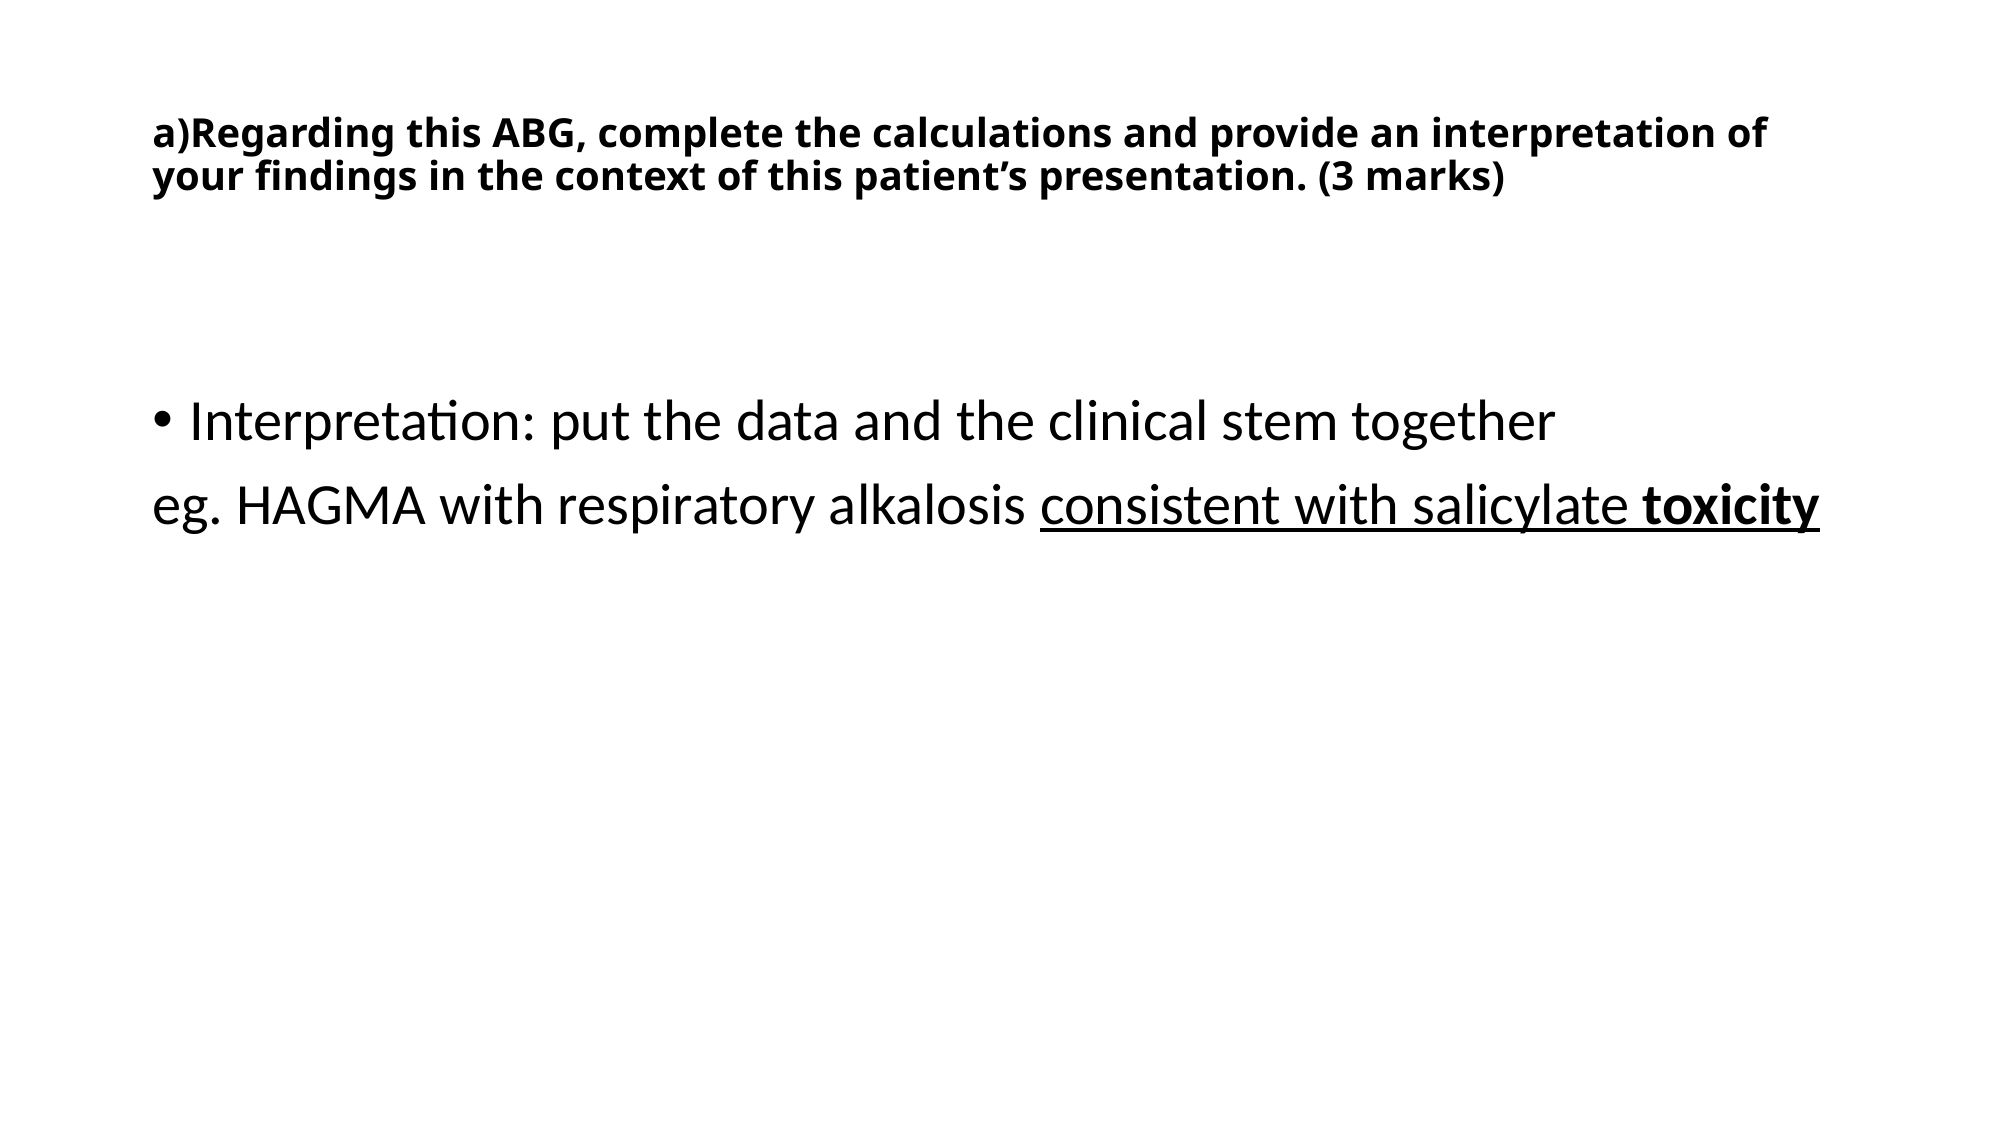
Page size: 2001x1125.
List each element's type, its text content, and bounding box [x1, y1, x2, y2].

list Interpretation: put the data and the clinical stem together eg. HAGMA with respiratory alkalosis consistent with salicylate toxicity [137, 299, 1863, 1014]
title a)Regarding this ABG, complete the calculations and provide an interpretation of your findings in the context of this patient’s presentation. (3 marks) [137, 59, 1863, 278]
